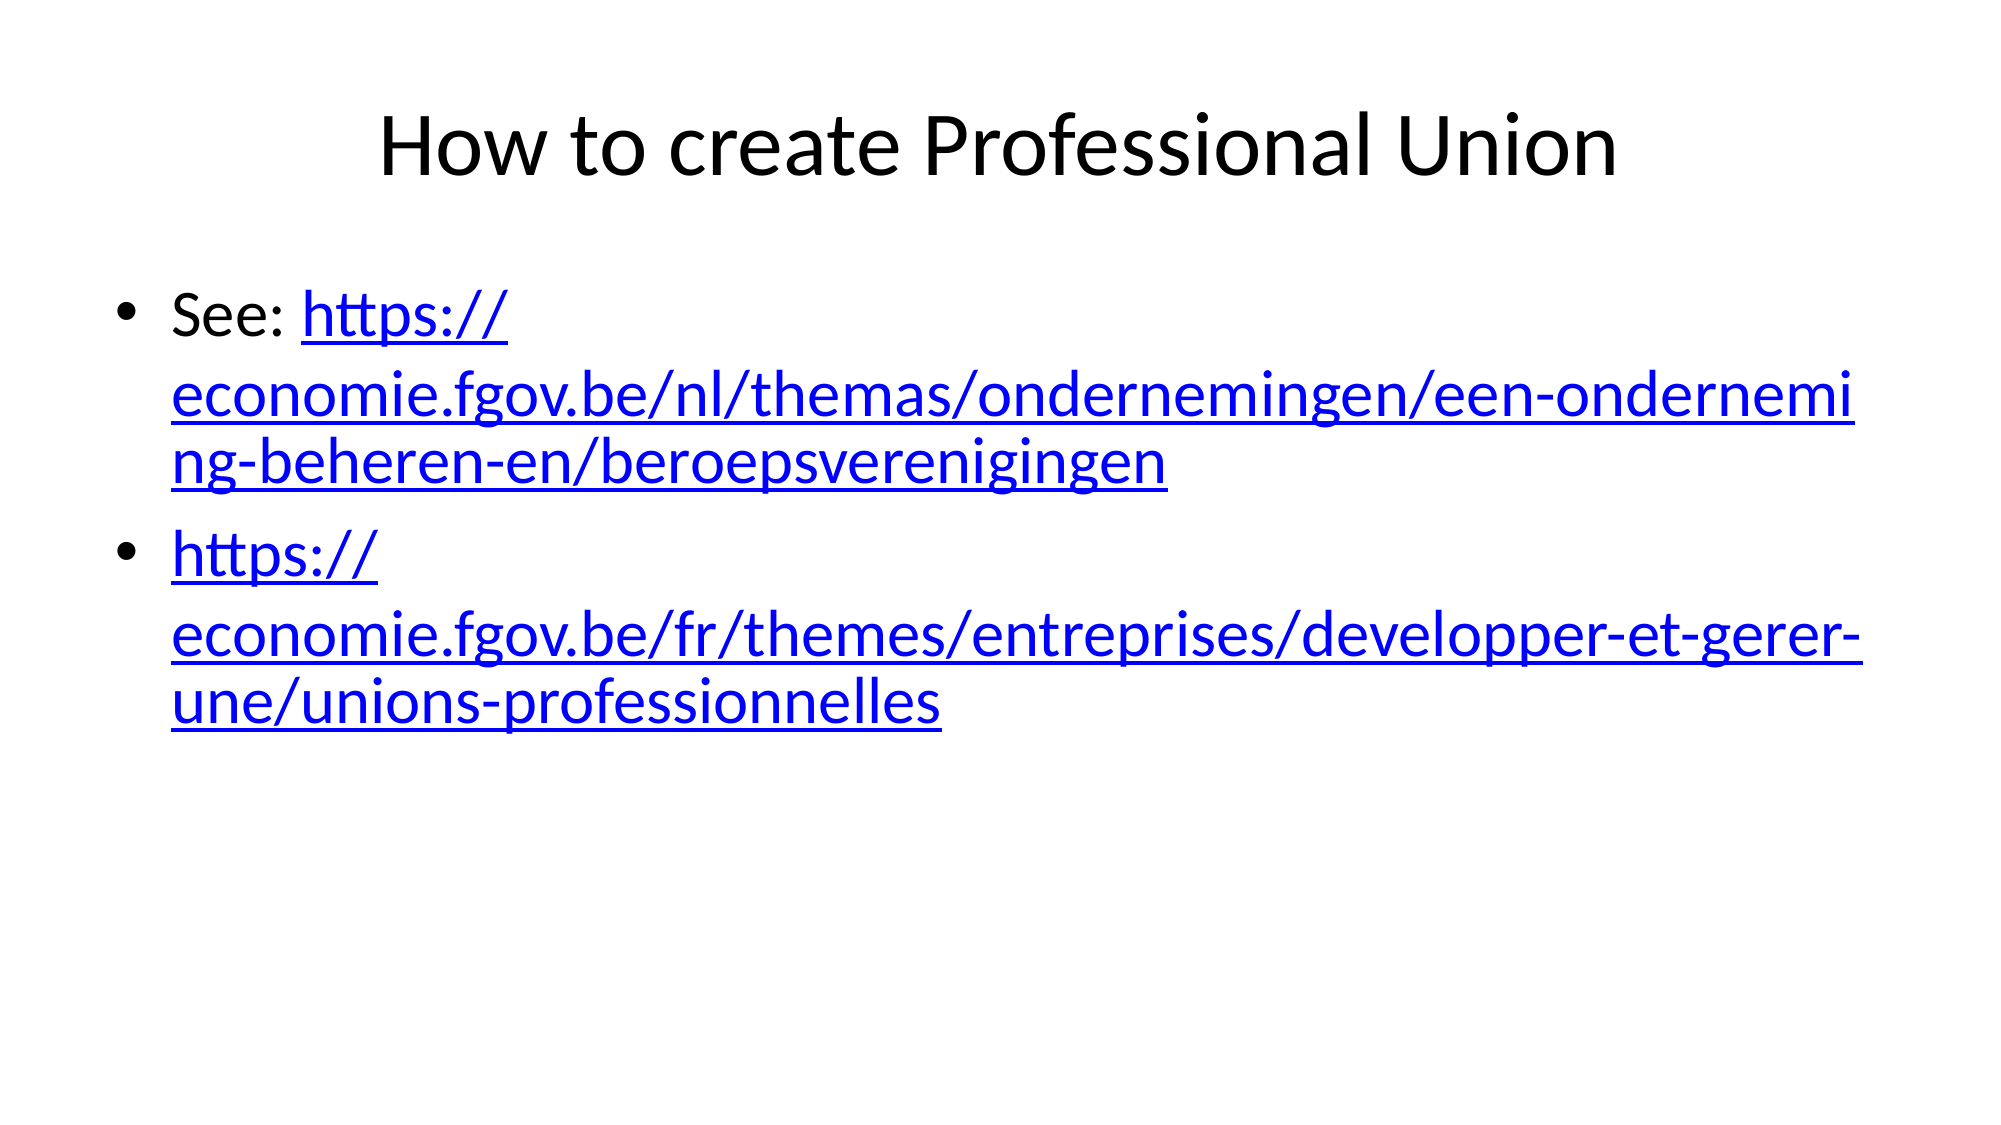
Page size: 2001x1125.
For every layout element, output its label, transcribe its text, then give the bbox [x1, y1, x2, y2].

list See: https://economie.fgov.be/nl/themas/ondernemingen/een-onderneming-beheren-en/beroepsverenigingen https://economie.fgov.be/fr/themes/entreprises/developper-et-gerer-une/unions-professionnelles [99, 262, 1900, 1005]
title How to create Professional Union [99, 45, 1900, 233]
